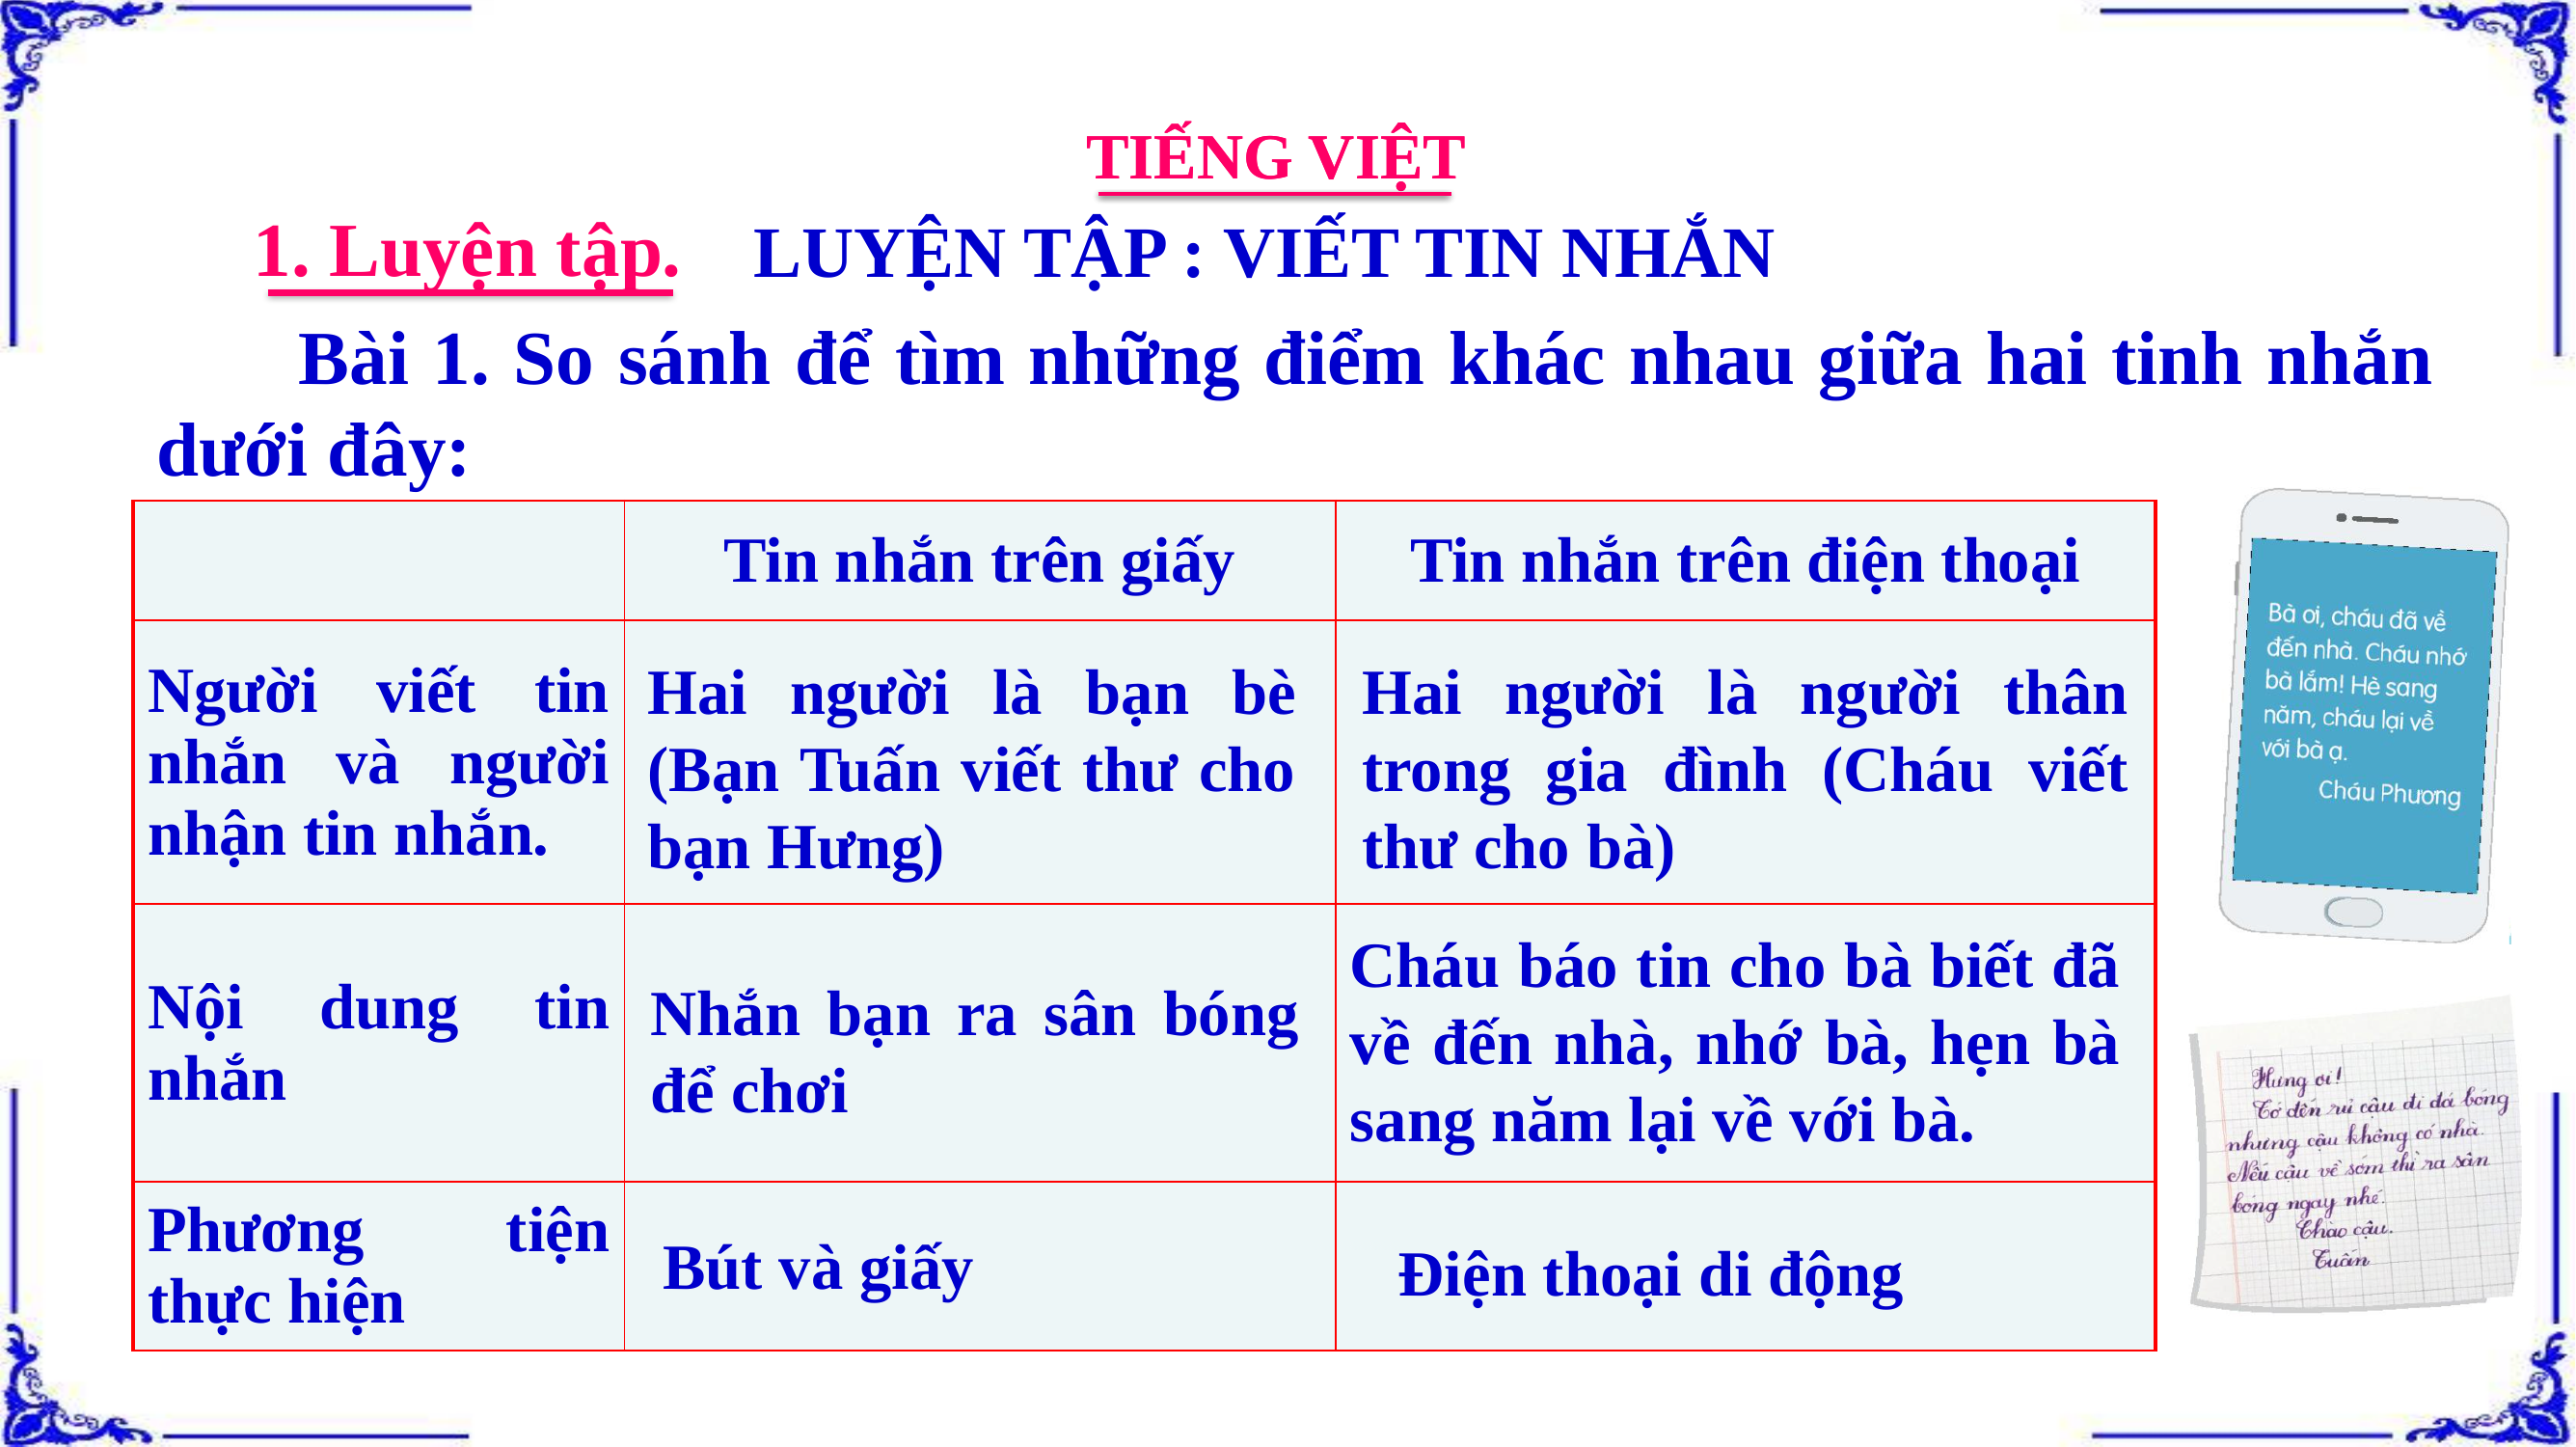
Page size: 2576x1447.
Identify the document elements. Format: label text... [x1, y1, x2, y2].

text_box Hai người là người thân trong gia đình (Cháu viết thư cho bà) [1347, 642, 2144, 889]
table_cell Phương tiện thực hiện [135, 1183, 624, 1350]
table_cell Người viết tin nhắn và người nhận tin nhắn. [135, 621, 624, 903]
table_cell [625, 621, 1335, 903]
text_box Cháu báo tin cho bà biết đã về đến nhà, nhớ bà, hẹn bà sang năm lại về với bà. [1336, 915, 2135, 1162]
table_cell [625, 1183, 1335, 1350]
table_cell [1337, 905, 2154, 1181]
table_cell [625, 905, 1335, 1181]
table_cell [1337, 621, 2154, 903]
table_header Tin nhắn trên giấy [625, 502, 1335, 619]
table_cell [1337, 1183, 2154, 1350]
text_box Hai người là bạn bè (Bạn Tuấn viết thư cho bạn Hưng) [633, 642, 1312, 889]
text_box Nhắn bạn ra sân bóng để chơi [637, 964, 1315, 1133]
text_box Bút và giấy [648, 1217, 1286, 1310]
table_header Tin nhắn trên điện thoại [1337, 502, 2154, 619]
table_header [135, 502, 624, 619]
text_box Điện thoại di động [1384, 1224, 2115, 1317]
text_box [238, 192, 903, 301]
text_box LUYỆN TẬP : VIẾT TIN NHẮN [907, 197, 1791, 299]
text_box Bài 1. So sánh để tìm những điểm khác nhau giữa hai tinh nhắn dưới đây: [142, 301, 2449, 500]
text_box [730, 23, 1483, 201]
picture [0, 0, 2576, 1447]
table_cell Nội dung tin nhắn [135, 905, 624, 1181]
